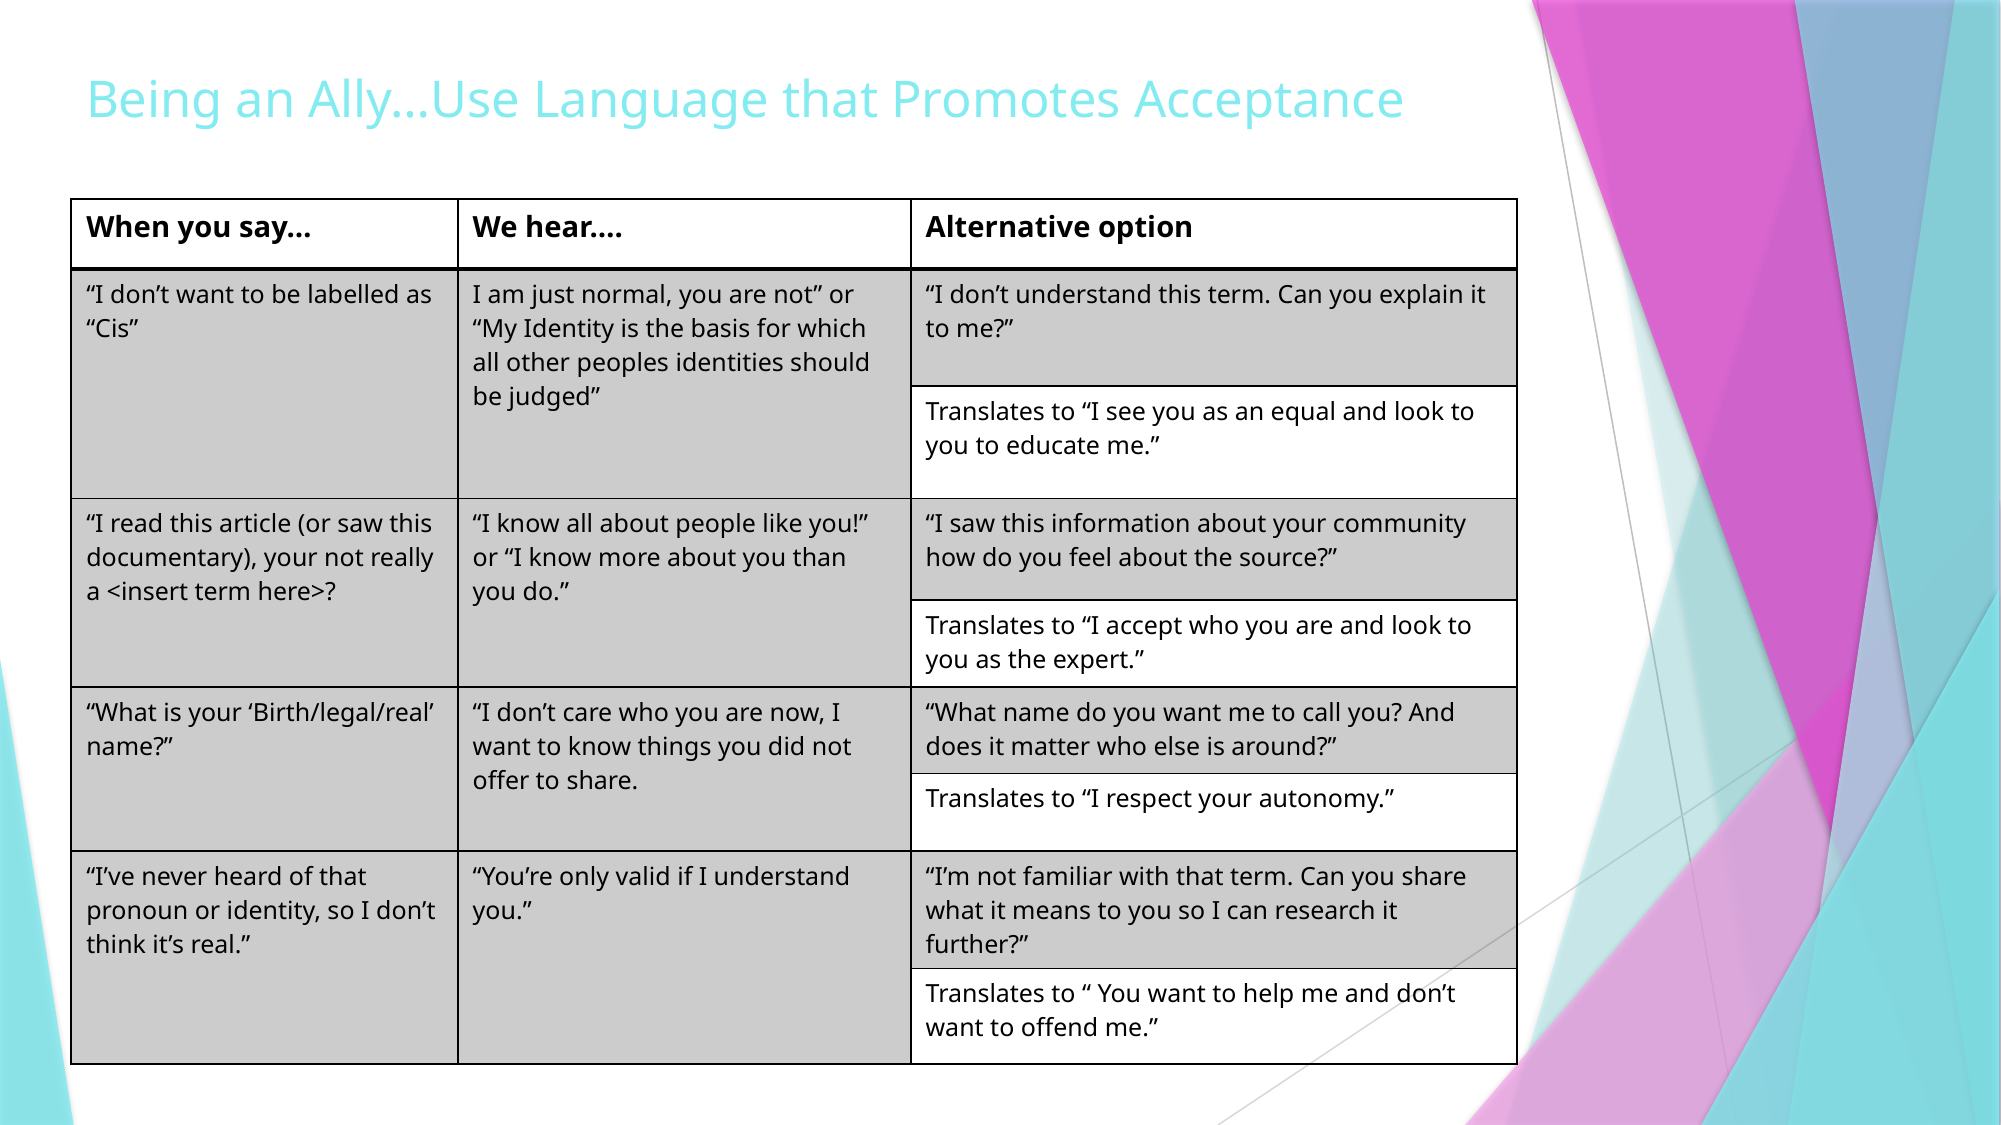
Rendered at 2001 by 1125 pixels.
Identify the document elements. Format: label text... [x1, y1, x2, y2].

table_cell Translates to “I respect your autonomy.” [912, 774, 1516, 850]
table_cell “I’m not familiar with that term. Can you share what it means to you so I can research it further?” [912, 852, 1516, 968]
table_cell “I know all about people like you!” or “I know more about you than you do.” [459, 499, 910, 686]
table_header When you say… [72, 200, 457, 267]
table_header Alternative option [912, 200, 1516, 267]
table_cell “I don’t care who you are now, I want to know things you did not offer to share. [459, 688, 910, 850]
table_cell “I don’t understand this term. Can you explain it to me?” [912, 271, 1516, 385]
table_header We hear…. [459, 200, 910, 267]
table_cell “I don’t want to be labelled as “Cis” [72, 271, 457, 498]
table_cell “I read this article (or saw this documentary), your not really a <insert term here>? [72, 499, 457, 686]
table_cell Translates to “ You want to help me and don’t want to offend me.” [912, 969, 1516, 1063]
table_cell “You’re only valid if I understand you.” [459, 852, 910, 1063]
table_cell Translates to “I accept who you are and look to you as the expert.” [912, 601, 1516, 686]
table_cell “I saw this information about your community how do you feel about the source?” [912, 499, 1516, 599]
table_cell “What name do you want me to call you? And does it matter who else is around?” [912, 688, 1516, 773]
table_cell I am just normal, you are not” or “My Identity is the basis for which all other peoples identities should be judged” [459, 271, 910, 498]
table_cell Translates to “I see you as an equal and look to you to educate me.” [912, 387, 1516, 498]
table_cell “I’ve never heard of that pronoun or identity, so I don’t think it’s real.” [72, 852, 457, 1063]
title Being an Ally…Use Language that Promotes Acceptance [71, 59, 1603, 182]
table_cell “What is your ‘Birth/legal/real’ name?” [72, 688, 457, 850]
